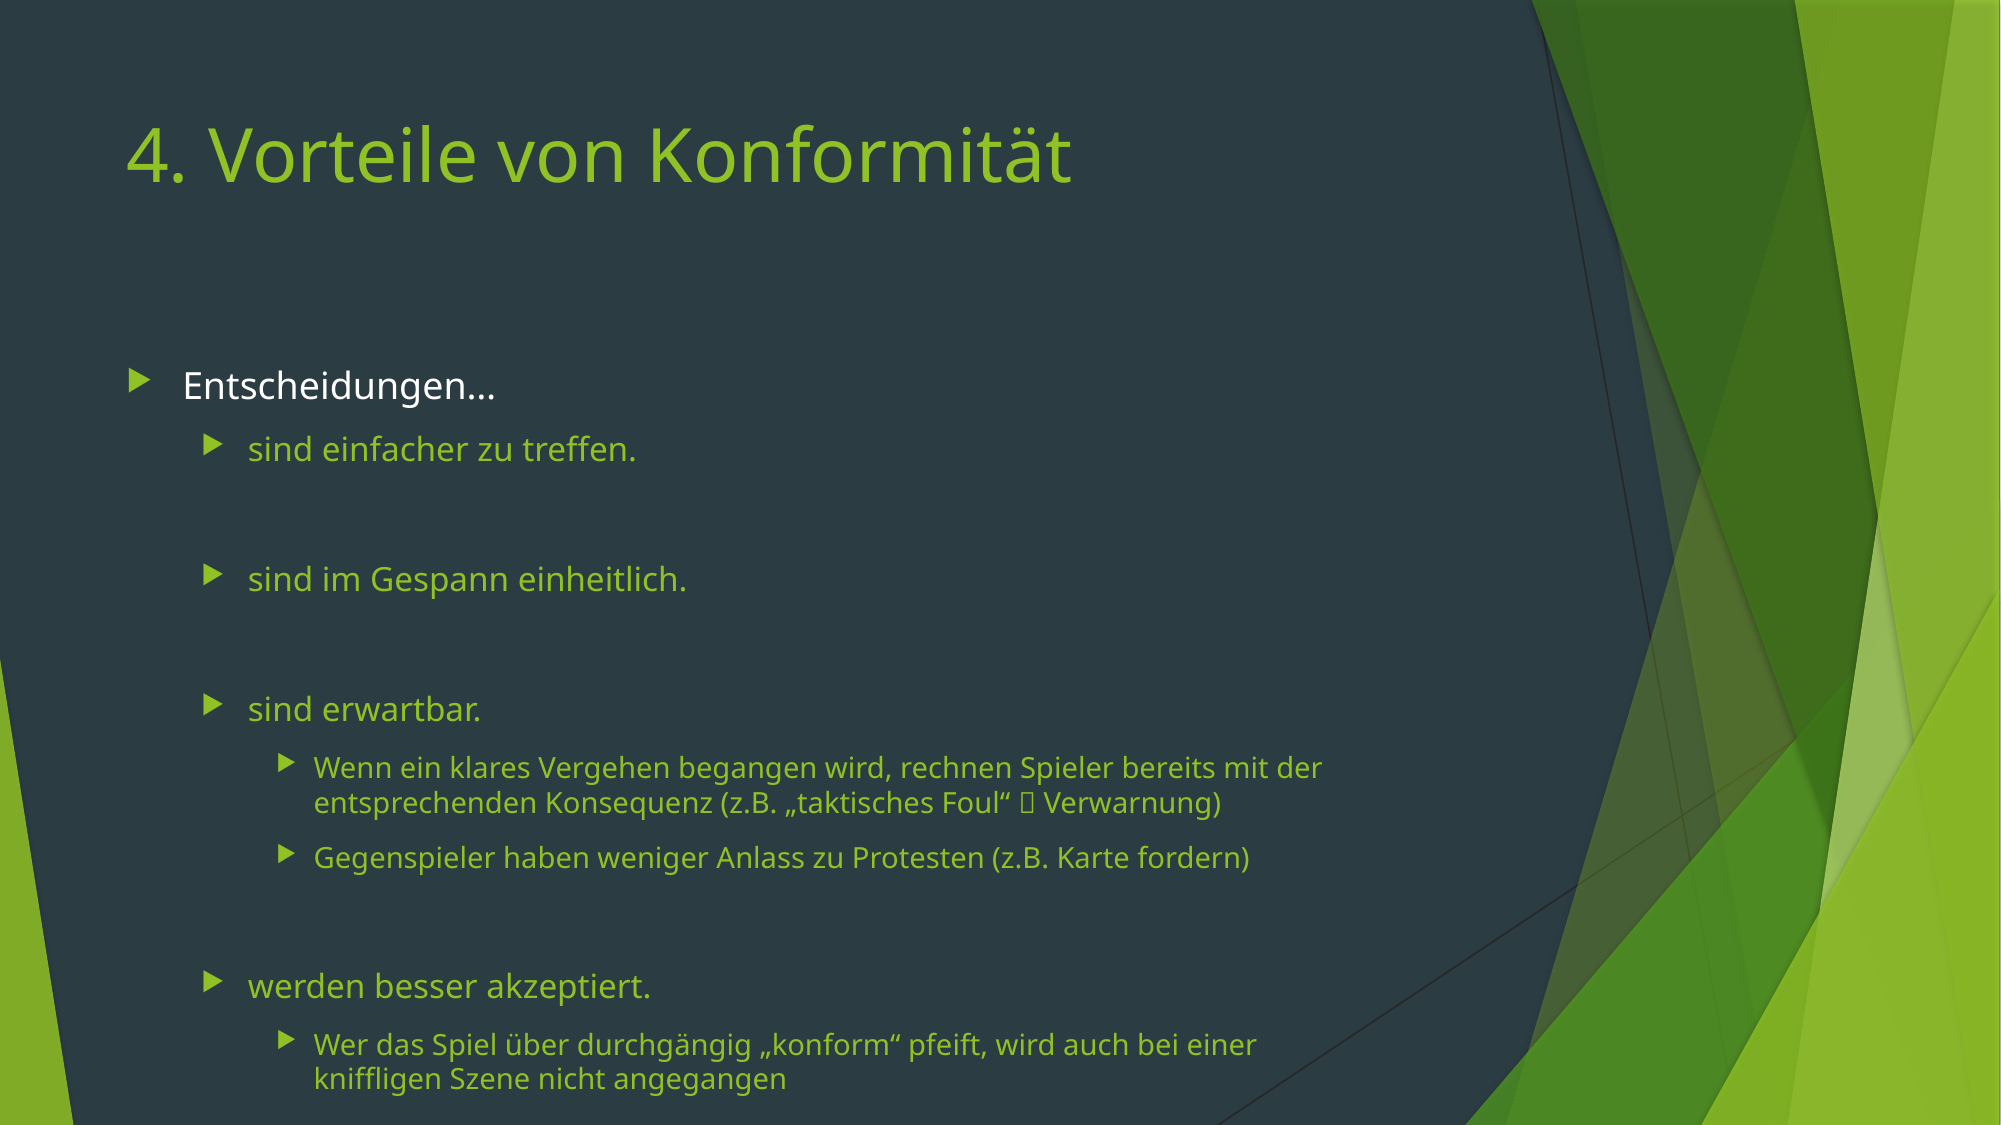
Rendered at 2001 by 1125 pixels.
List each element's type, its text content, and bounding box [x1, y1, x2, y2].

list Entscheidungen… sind einfacher zu treffen. sind im Gespann einheitlich. sind erwartbar. Wenn ein klares Vergehen begangen wird, rechnen Spieler bereits mit der entsprechenden Konsequenz (z.B. „taktisches Foul“  Verwarnung) Gegenspieler haben weniger Anlass zu Protesten (z.B. Karte fordern) werden besser akzeptiert. Wer das Spiel über durchgängig „konform“ pfeift, wird auch bei einer kniffligen Szene nicht angegangen [111, 354, 1386, 1094]
title 4. Vorteile von Konformität [111, 99, 1522, 317]
